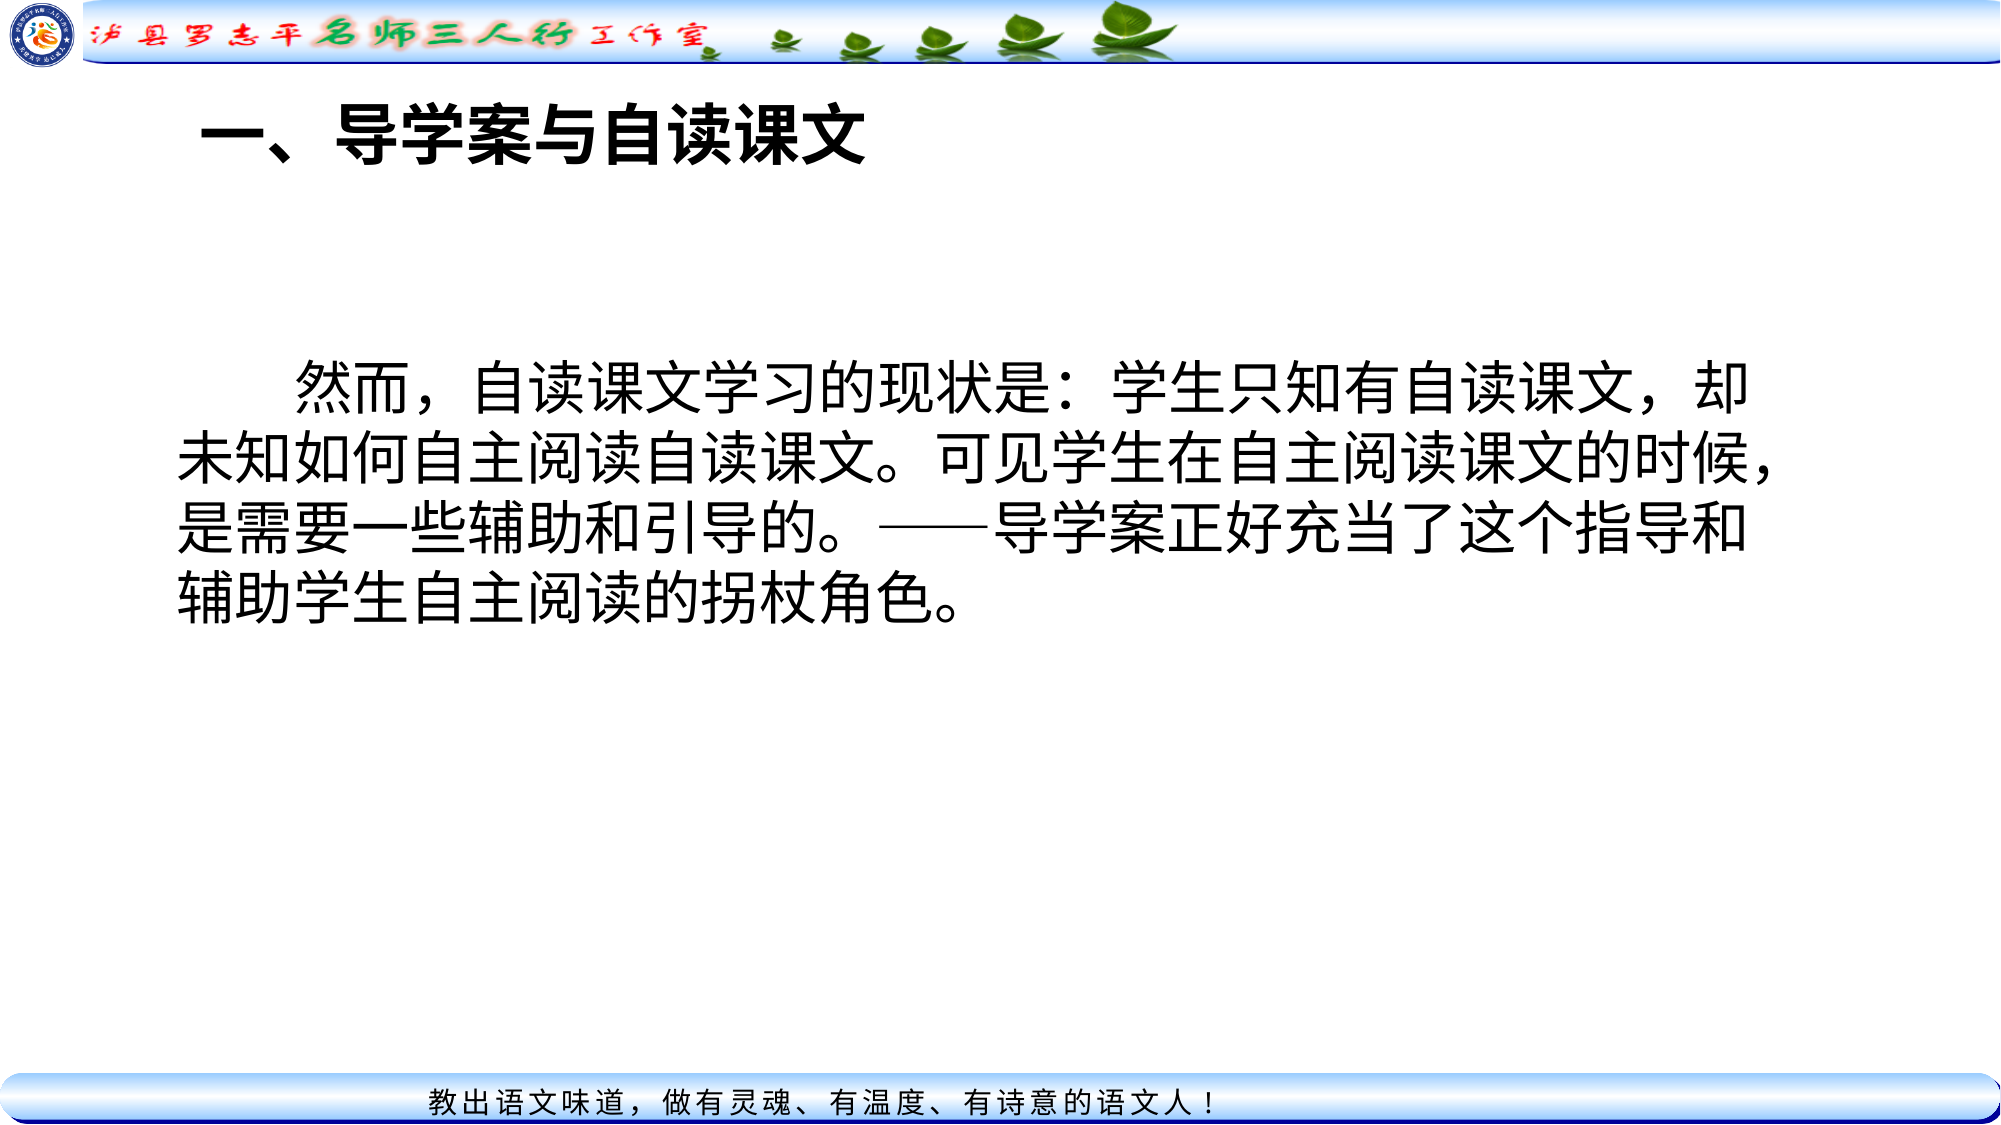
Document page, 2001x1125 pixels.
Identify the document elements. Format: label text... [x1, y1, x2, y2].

picture [83, 0, 2001, 64]
picture [9, 2, 75, 68]
text_box 然而，自读课文学习的现状是：学生只知有自读课文，却未知如何自主阅读自读课文。可见学生在自主阅读课文的时候，是需要一些辅助和引导的。——导学案正好充当了这个指导和辅助学生自主阅读的拐杖角色。 [161, 343, 1817, 709]
text_box 一、导学案与自读课文 [184, 85, 915, 261]
